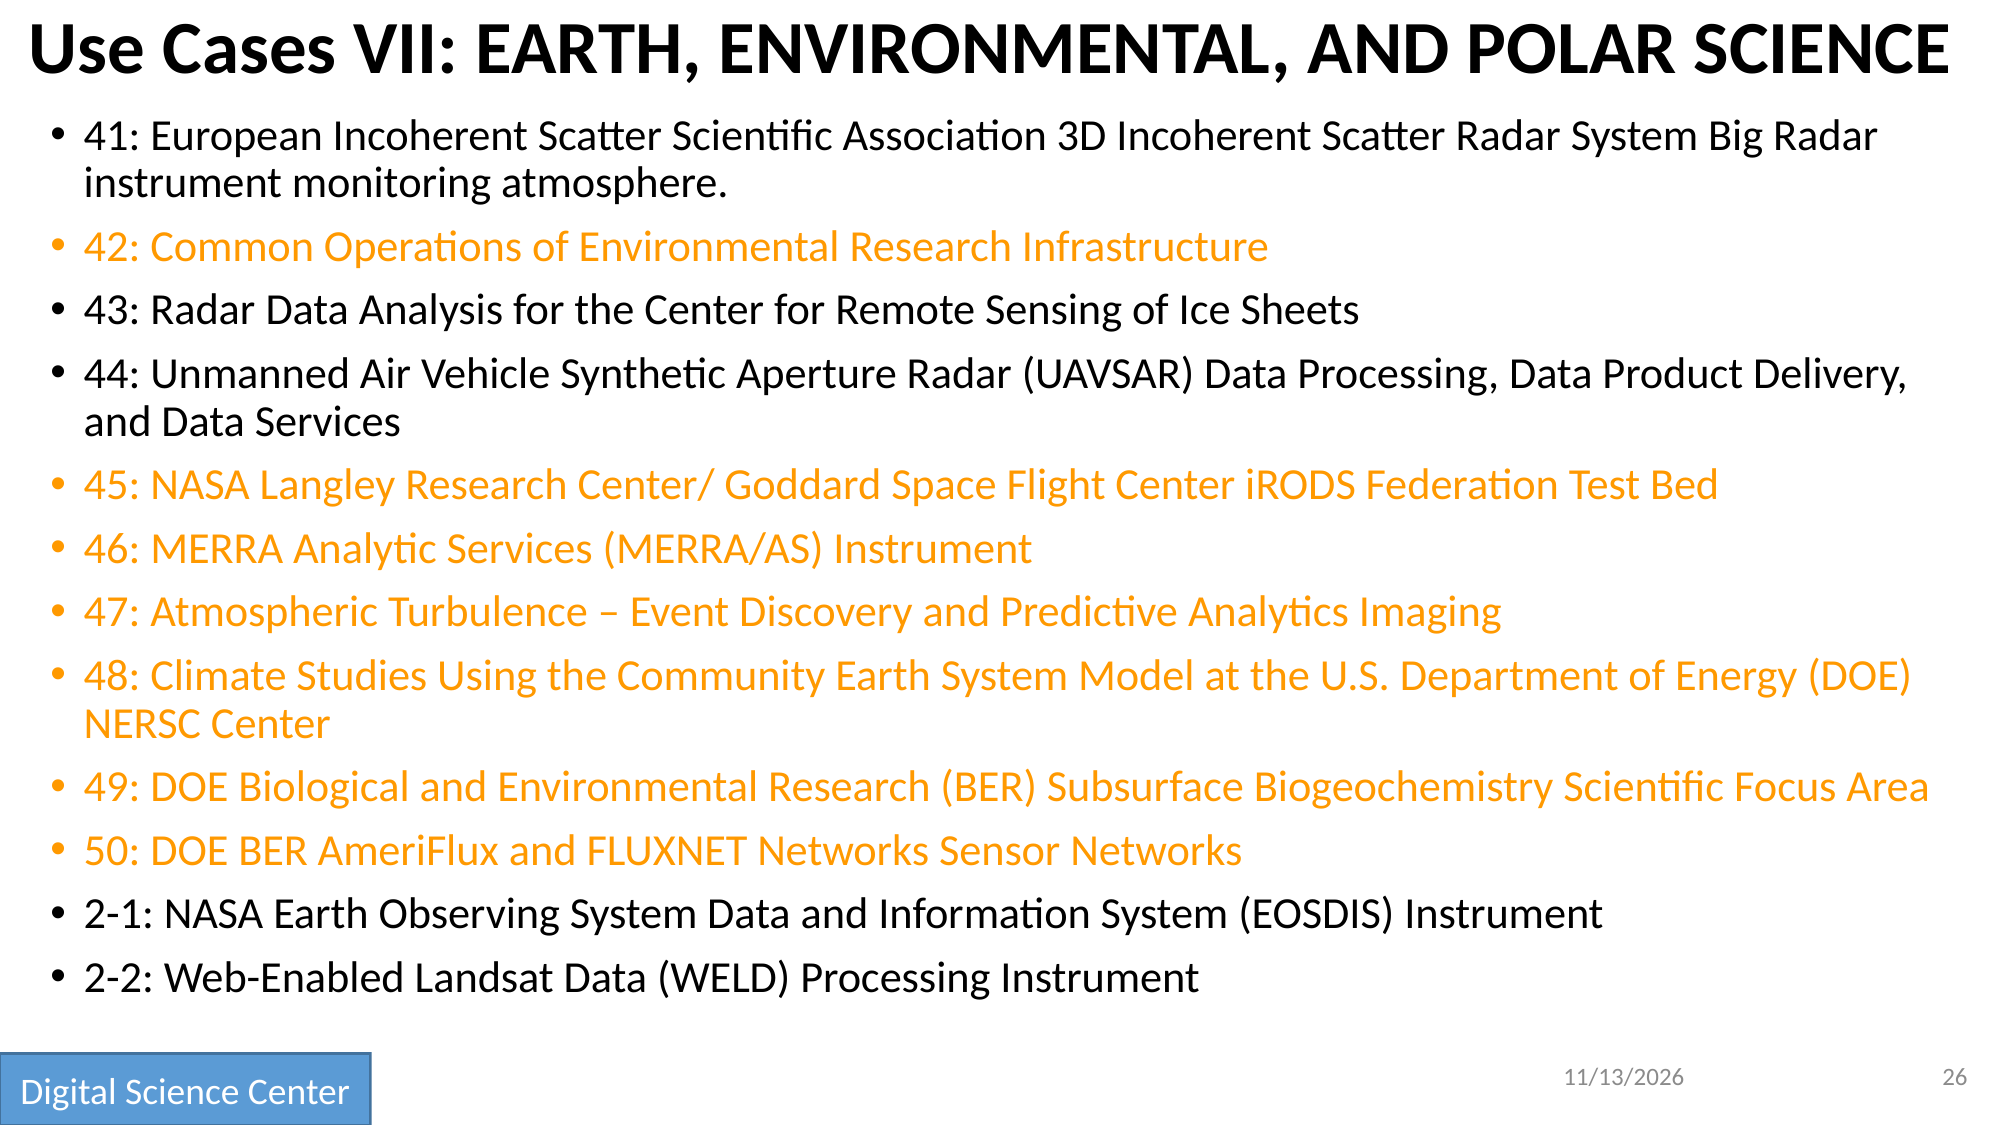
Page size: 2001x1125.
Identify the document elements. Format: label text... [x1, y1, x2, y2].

title Use Cases VII: EARTH, ENVIRONMENTAL, AND POLAR SCIENCE [13, 0, 1983, 105]
list 41: European Incoherent Scatter Scientific Association 3D Incoherent Scatter Radar System Big Radar instrument monitoring atmosphere. 42: Common Operations of Environmental Research Infrastructure 43: Radar Data Analysis for the Center for Remote Sensing of Ice Sheets 44: Unmanned Air Vehicle Synthetic Aperture Radar (UAVSAR) Data Processing, Data Product Delivery, and Data Services 45: NASA Langley Research Center/ Goddard Space Flight Center iRODS Federation Test Bed 46: MERRA Analytic Services (MERRA/AS) Instrument 47: Atmospheric Turbulence – Event Discovery and Predictive Analytics Imaging 48: Climate Studies Using the Community Earth System Model at the U.S. Department of Energy (DOE) NERSC Center 49: DOE Biological and Environmental Research (BER) Subsurface Biogeochemistry Scientific Focus Area 50: DOE BER AmeriFlux and FLUXNET Networks Sensor Networks 2-1: NASA Earth Observing System Data and Information System (EOSDIS) Instrument 2-2: Web-Enabled Landsat Data (WELD) Processing Instrument [35, 104, 1962, 1093]
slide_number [1548, 1045, 1761, 1105]
slide_number 26 [1803, 1045, 1983, 1105]
